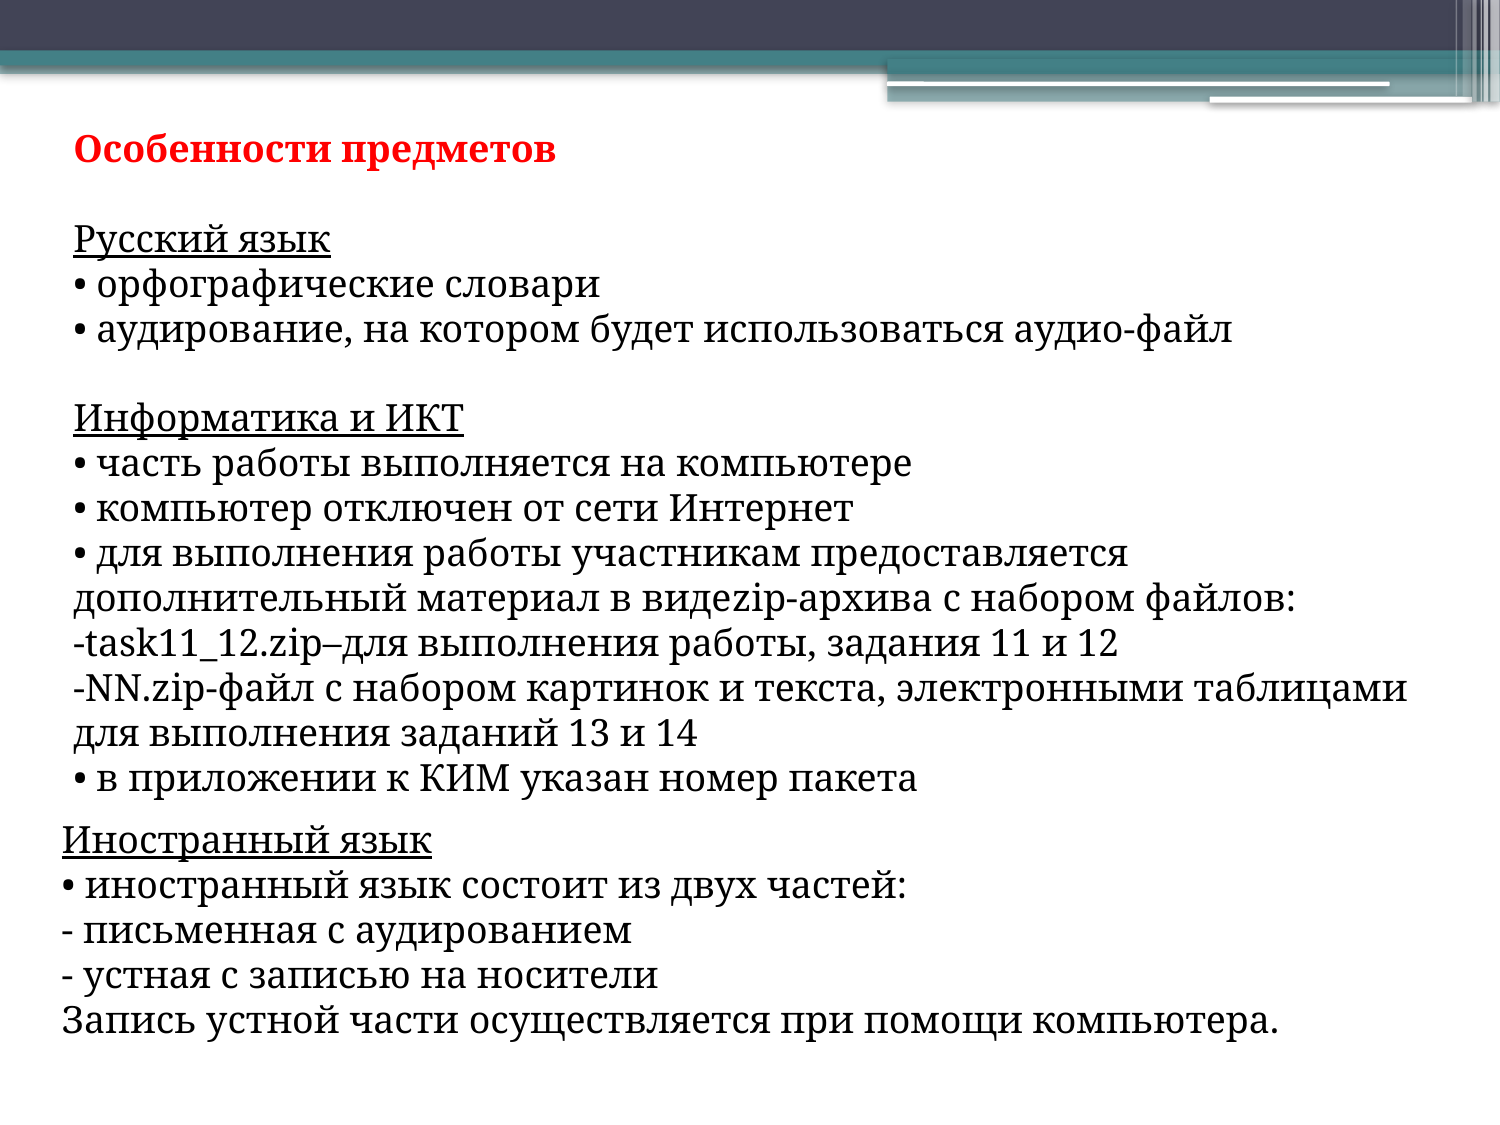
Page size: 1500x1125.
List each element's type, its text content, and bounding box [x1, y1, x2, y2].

text_box Иностранный язык • иностранный язык состоит из двух частей: - письменная с аудированием - устная с записью на носители Запись устной части осуществляется при помощи компьютера. [46, 808, 1418, 1049]
text_box Особенности предметов Русский язык • орфографические словари • аудирование, на котором будет использоваться аудио-файл [58, 117, 1407, 386]
text_box Информатика и ИКТ • часть работы выполняется на компьютере • компьютер отключен от сети Интернет • для выполнения работы участникам предоставляется дополнительный материал в видеzip-архива с набором файлов: -task11_12.zip–для выполнения работы, задания 11 и 12 -NN.zip-файл с набором картинок и текста, электронными таблицами для выполнения заданий 13 и 14 • в приложении к КИМ указан номер пакета [58, 386, 1453, 807]
